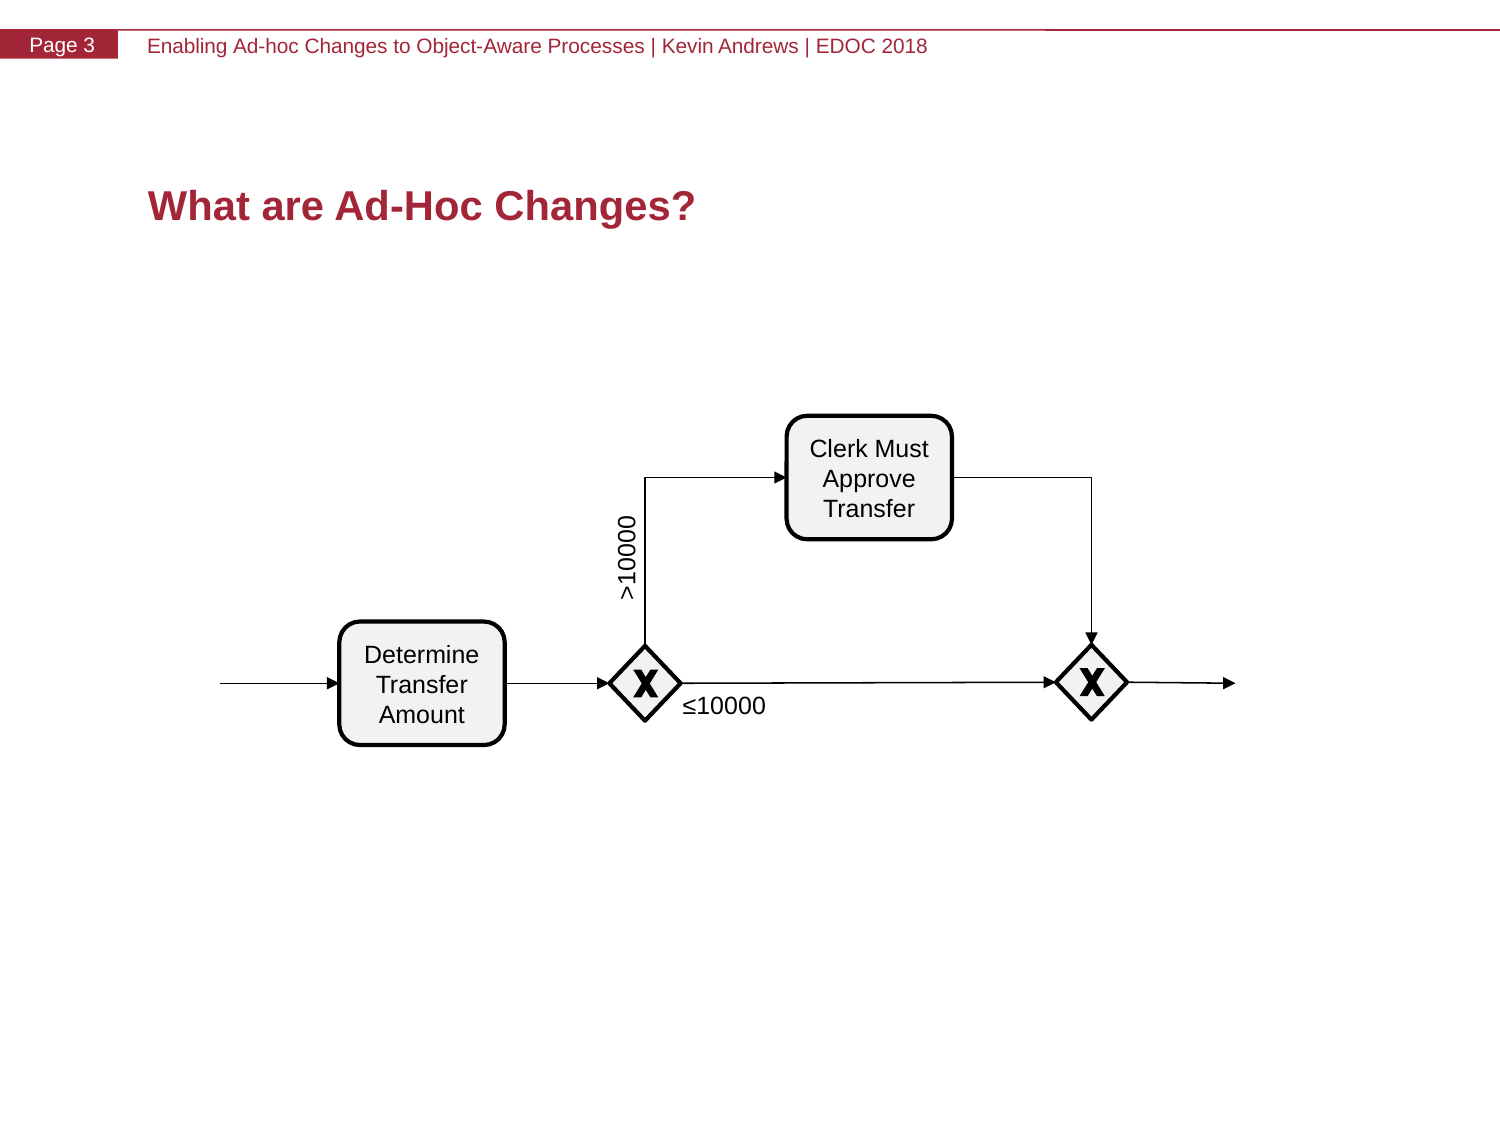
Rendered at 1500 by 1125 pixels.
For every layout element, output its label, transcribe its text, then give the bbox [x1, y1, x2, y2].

text_box Clerk Must Approve Transfer [784, 413, 955, 542]
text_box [609, 645, 681, 721]
text_box ≤10000 [682, 692, 782, 727]
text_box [951, 477, 1092, 645]
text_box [631, 490, 801, 633]
text_box >10000 [603, 515, 626, 615]
text_box Determine Transfer Amount [337, 619, 507, 748]
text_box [1055, 644, 1128, 720]
text_box Attributes [667, 684, 782, 727]
title What are Ad-Hoc Changes? [132, 149, 1413, 258]
